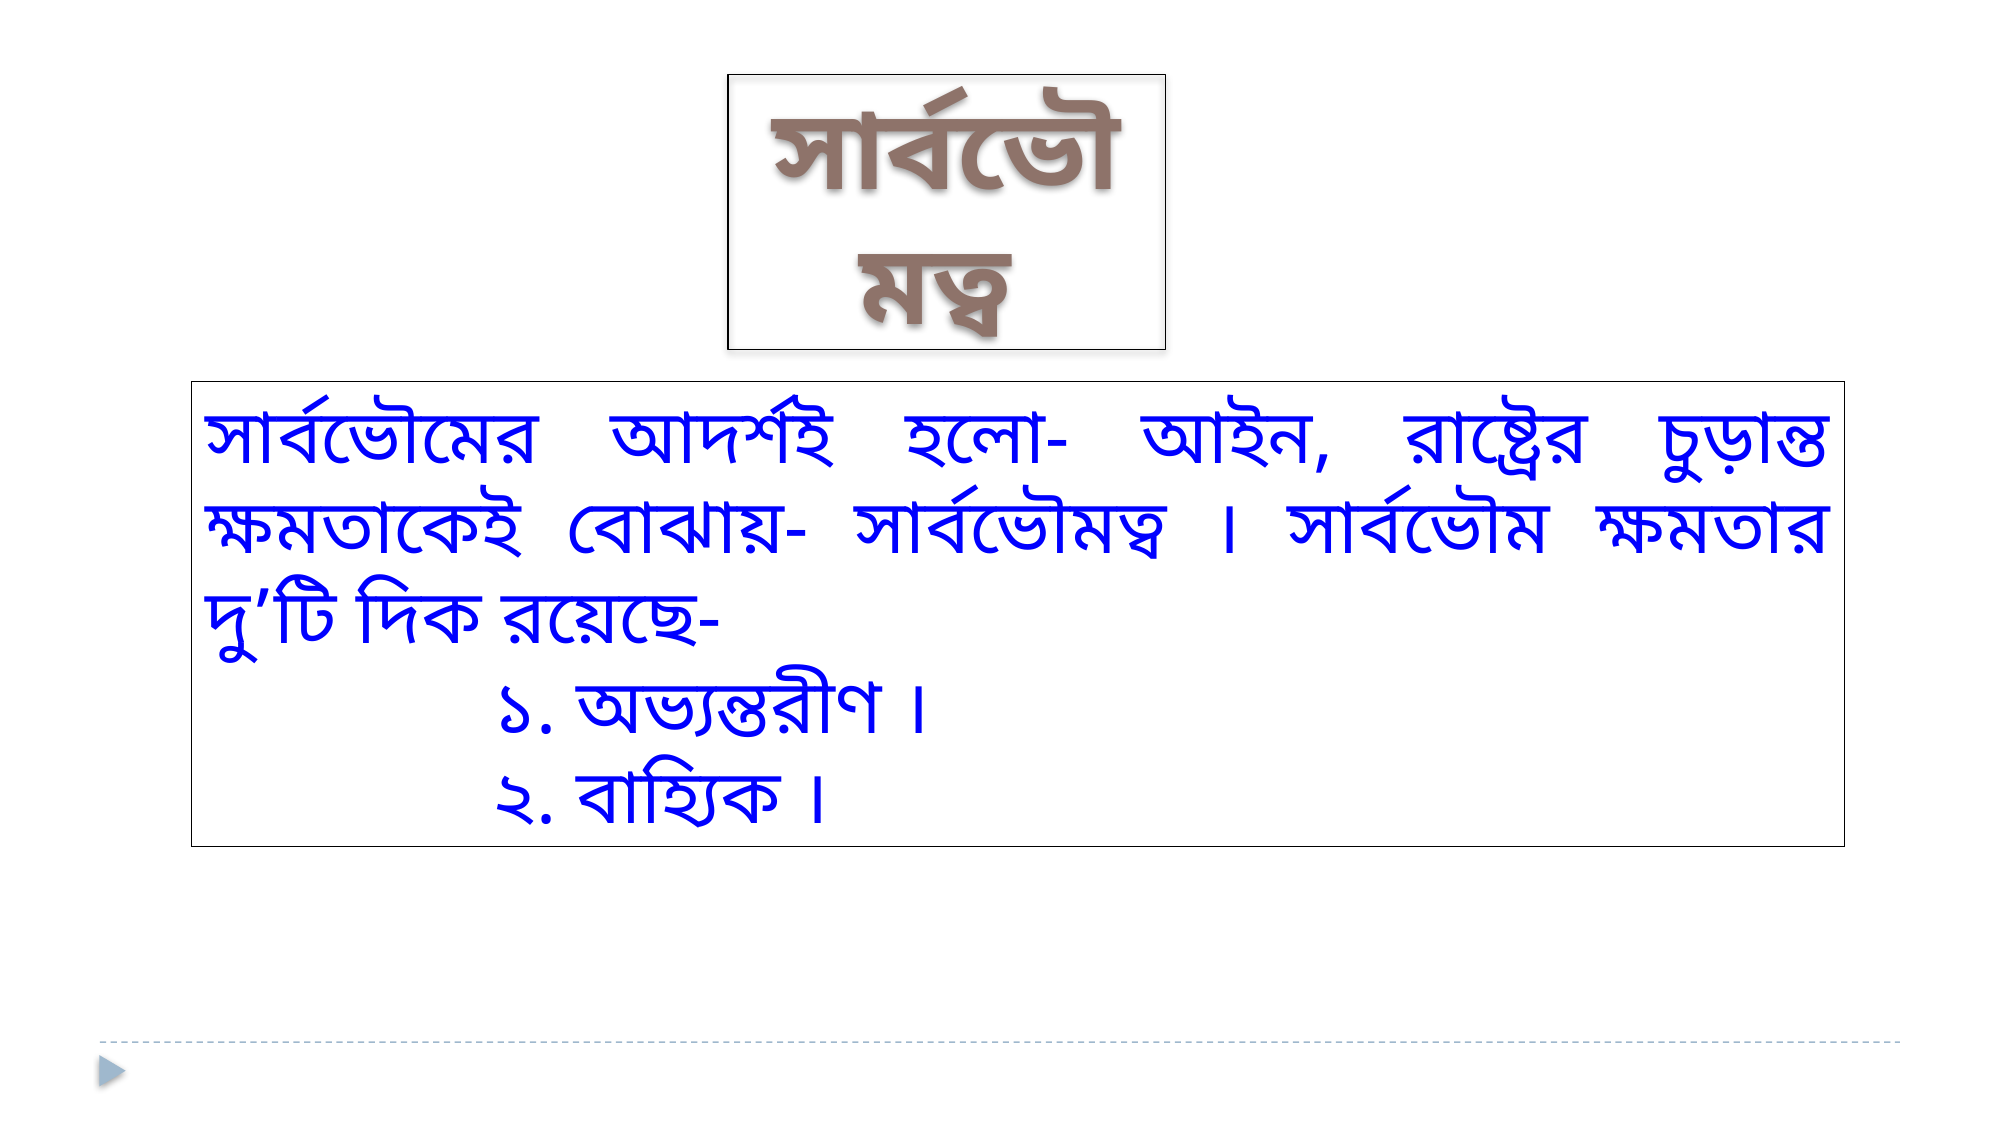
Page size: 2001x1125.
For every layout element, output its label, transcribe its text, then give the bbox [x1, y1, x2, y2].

text_box সার্বভৌমত্ব [727, 74, 1166, 350]
text_box সার্বভৌমের আদর্শই হলো- আইন, রাষ্ট্রের চুড়ান্ত ক্ষমতাকেই বোঝায়- সার্বভৌমত্ব । সার্বভৌম ক্ষমতার দু’টি দিক রয়েছে- ১. অভ্যন্তরীণ । ২. বাহ্যিক । [191, 381, 1845, 847]
